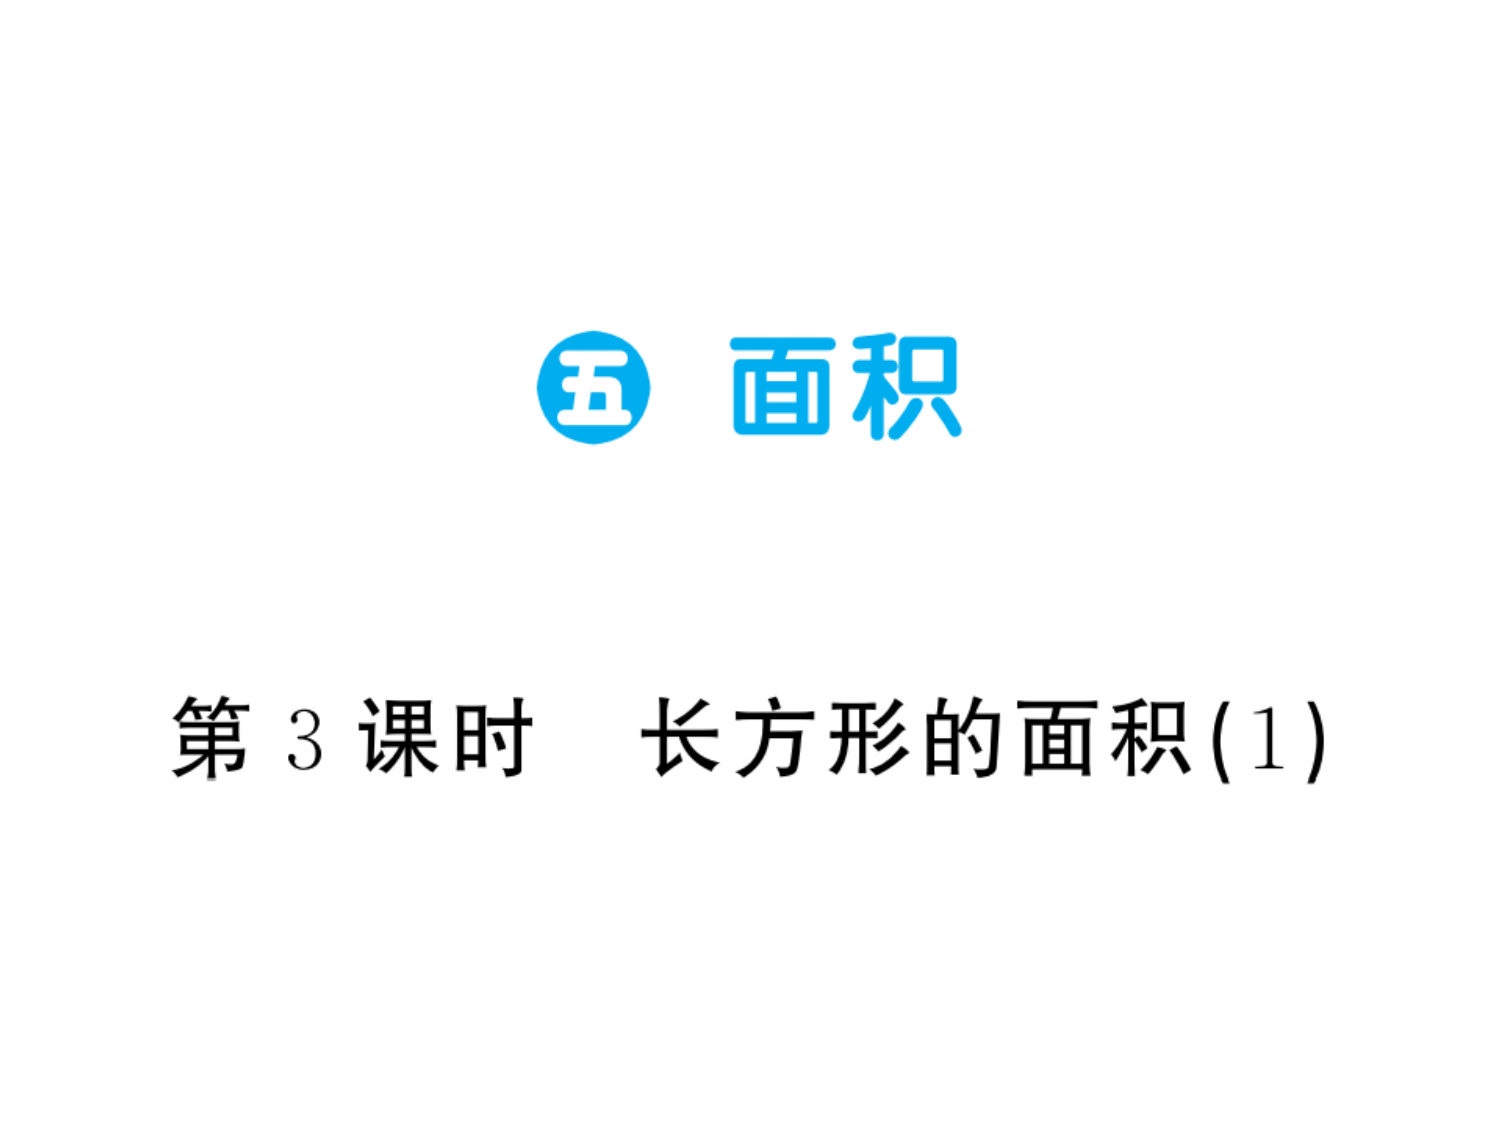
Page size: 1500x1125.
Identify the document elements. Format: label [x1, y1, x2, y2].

picture [520, 314, 980, 456]
picture [165, 680, 1335, 794]
